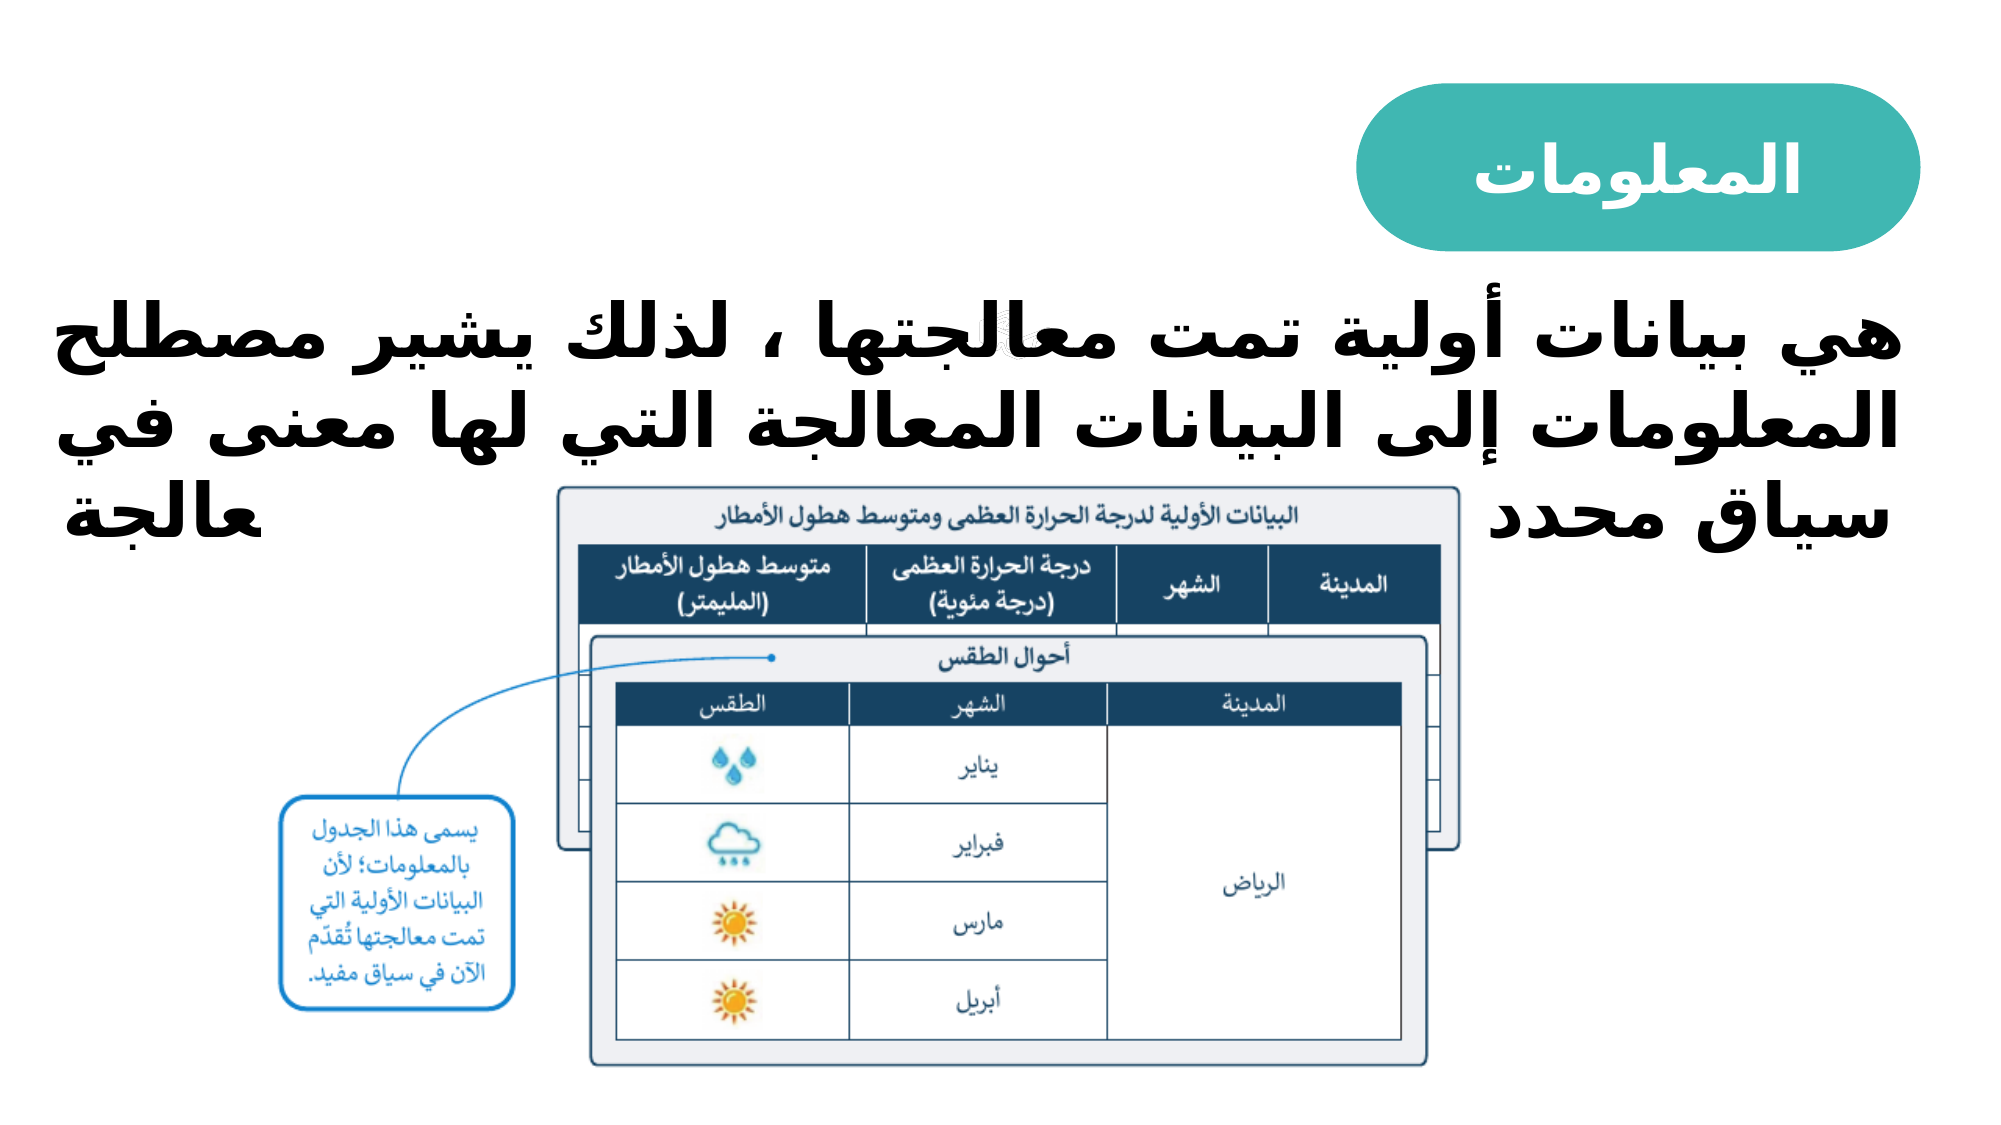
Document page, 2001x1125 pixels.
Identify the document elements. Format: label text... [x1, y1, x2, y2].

text_box هي بيانات أولية تمت معالجتها ، لذلك يشير مصطلح المعلومات إلى البيانات المعالجة التي لها معنى في سياق محدد ومفيد ، وتسمى هذه المعالجة : معالجة البيانات. [17, 274, 1941, 650]
text_box المعلومات [1355, 82, 1922, 253]
picture [261, 471, 1485, 1091]
picture [978, 295, 1057, 374]
